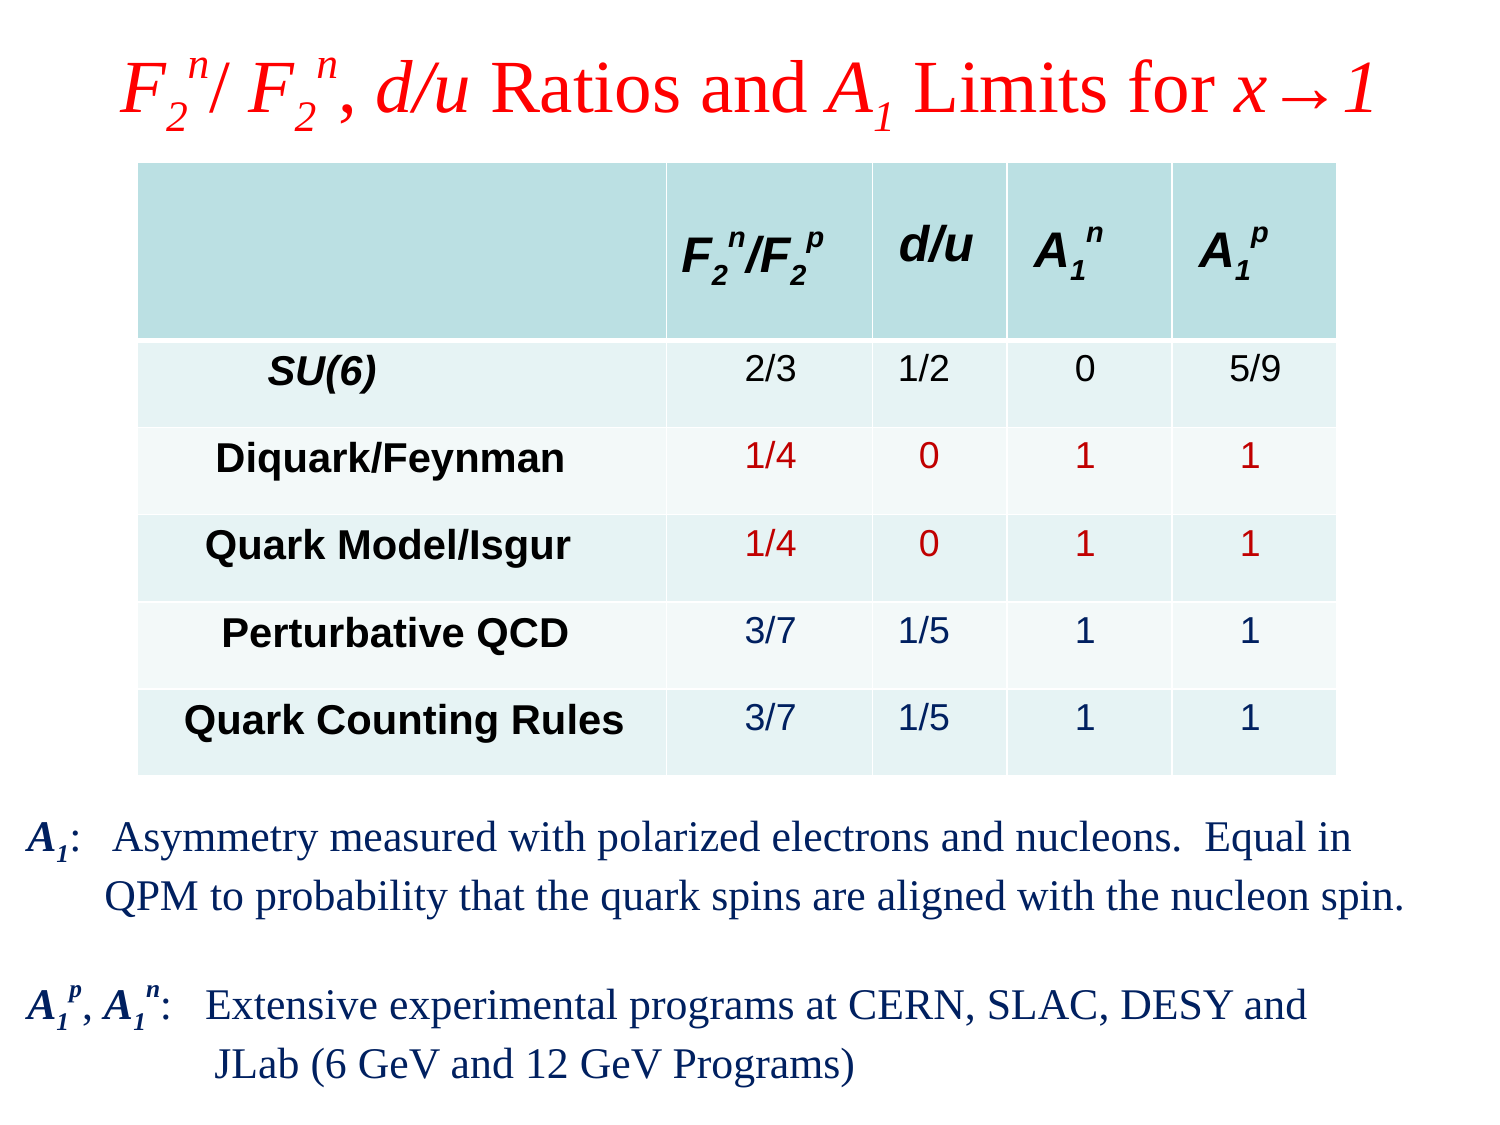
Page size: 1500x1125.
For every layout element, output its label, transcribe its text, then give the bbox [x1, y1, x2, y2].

table_cell Perturbative QCD [138, 603, 666, 688]
table_cell 1/5 [873, 690, 1006, 775]
table_cell 1 [1173, 515, 1336, 601]
table_cell 3/7 [667, 690, 872, 775]
table_header A1p [1173, 163, 1336, 338]
text_box A1: Asymmetry measured with polarized electrons and nucleons. Equal in QPM to probability that the quark spins are aligned with the nucleon spin. A1p, A1n: Extensive experimental programs at CERN, SLAC, DESY and JLab (6 GeV and 12 GeV Programs) [12, 800, 1488, 1096]
table_cell 1 [1173, 690, 1336, 775]
table_header F2n/F2p [667, 163, 872, 338]
table_cell 1 [1008, 515, 1171, 601]
table_cell 5/9 [1173, 343, 1336, 427]
table_header A1n [1008, 163, 1171, 338]
table_cell SU(6) [138, 343, 666, 427]
table_cell 1 [1008, 690, 1171, 775]
table_cell Diquark/Feynman [138, 428, 666, 514]
table_cell Quark Model/Isgur [138, 515, 666, 601]
table_cell 1 [1008, 428, 1171, 514]
table_cell 1/4 [667, 428, 872, 514]
table_cell 1 [1008, 603, 1171, 688]
table_cell 1/4 [667, 515, 872, 601]
table_cell Quark Counting Rules [138, 690, 666, 775]
title F2n/ F2n, d/u Ratios and A1 Limits for x→1 [49, 24, 1451, 151]
table_cell 2/3 [667, 343, 872, 427]
table_cell 0 [1008, 343, 1171, 427]
table_cell 3/7 [667, 603, 872, 688]
table_cell 0 [873, 428, 1006, 514]
table_cell 1/5 [873, 603, 1006, 688]
table_cell 1 [1173, 428, 1336, 514]
table_header d/u [873, 163, 1006, 338]
table_cell 0 [873, 515, 1006, 601]
table_cell 1 [1173, 603, 1336, 688]
table_header [138, 163, 666, 338]
table_cell 1/2 [873, 343, 1006, 427]
